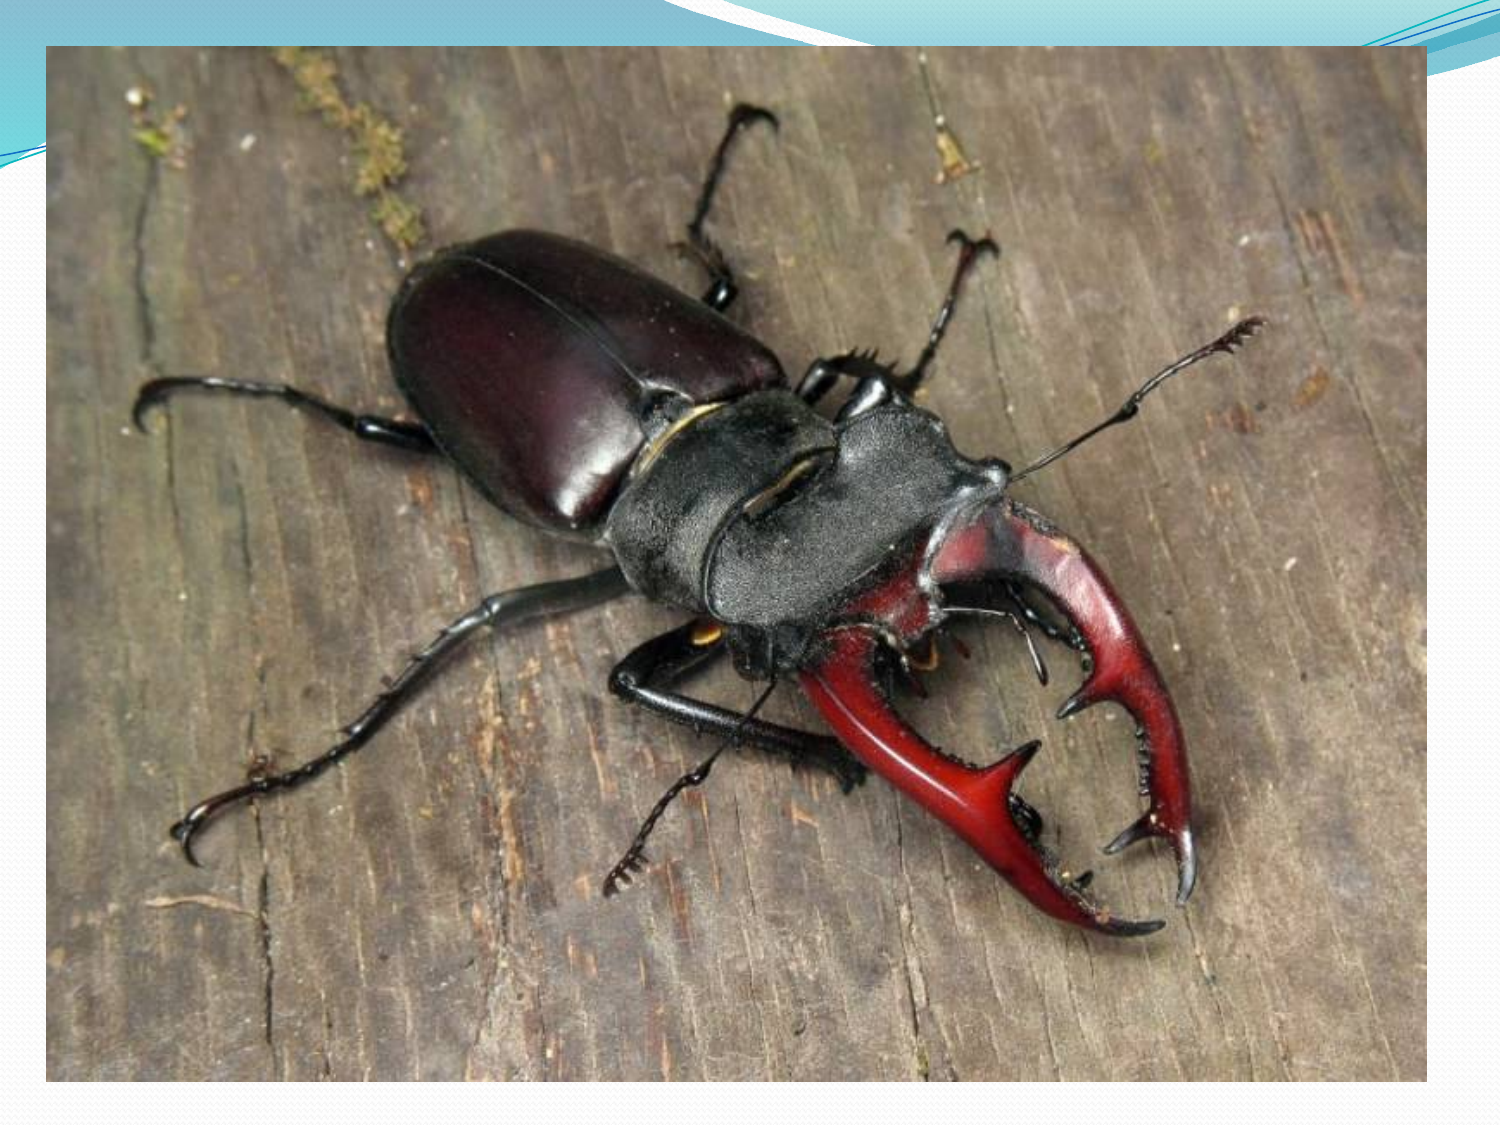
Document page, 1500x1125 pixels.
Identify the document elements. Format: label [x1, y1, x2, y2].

list [46, 46, 1427, 1082]
